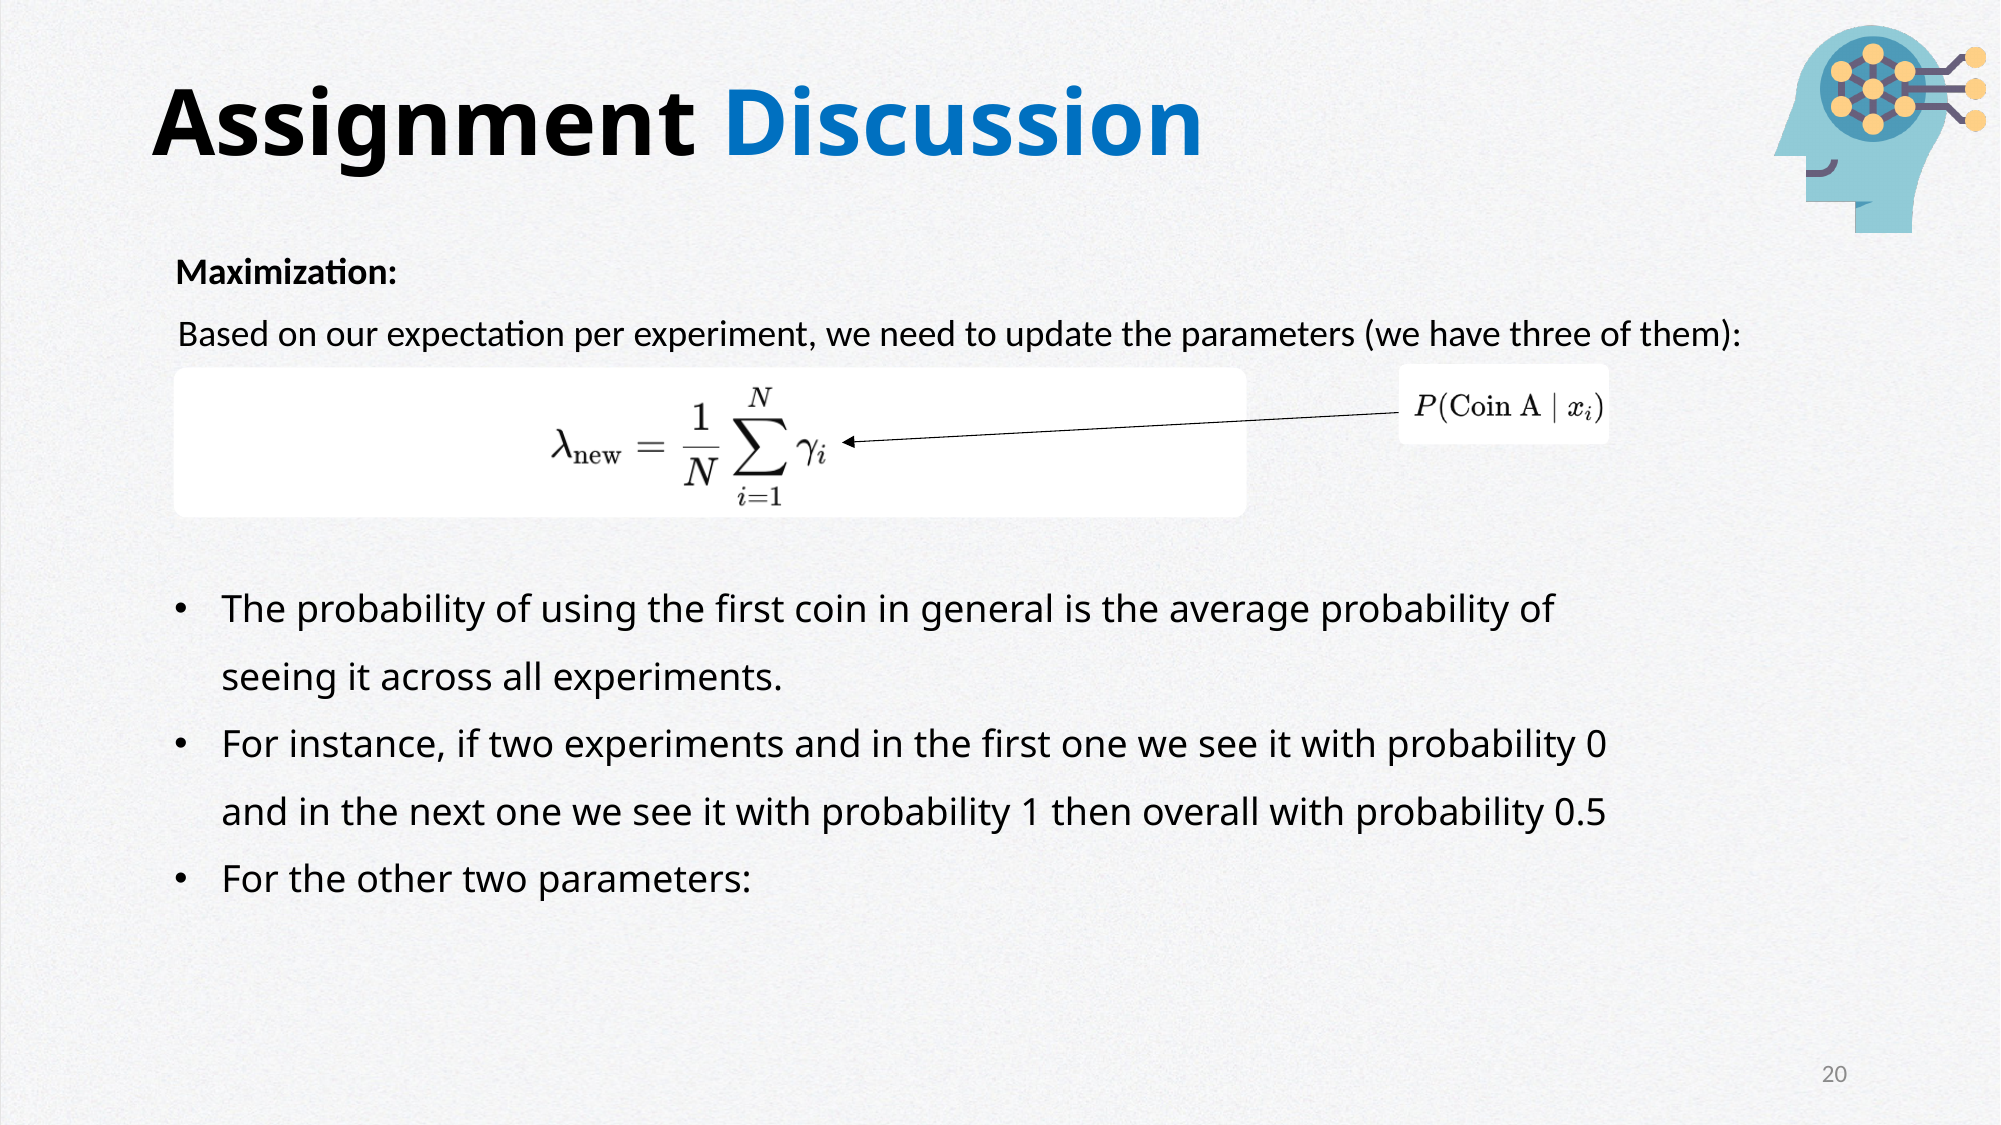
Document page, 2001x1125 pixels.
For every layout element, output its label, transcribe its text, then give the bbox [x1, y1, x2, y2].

text_box Maximization: [160, 239, 413, 300]
picture [0, 0, 2001, 1125]
title Assignment Discussion [137, 17, 1767, 235]
slide_number 19 [1412, 1042, 1863, 1103]
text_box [841, 411, 1398, 443]
text_box The probability of using the first coin in general is the average probability of seeing it across all experiments. For instance, if two experiments and in the first one we see it with probability 0 and in the next one we see it with probability 1 then overall with probability 0.5 For the other two parameters: [159, 555, 1664, 908]
text_box Based on our expectation per experiment, we need to update the parameters (we have three of them): [163, 301, 1759, 362]
